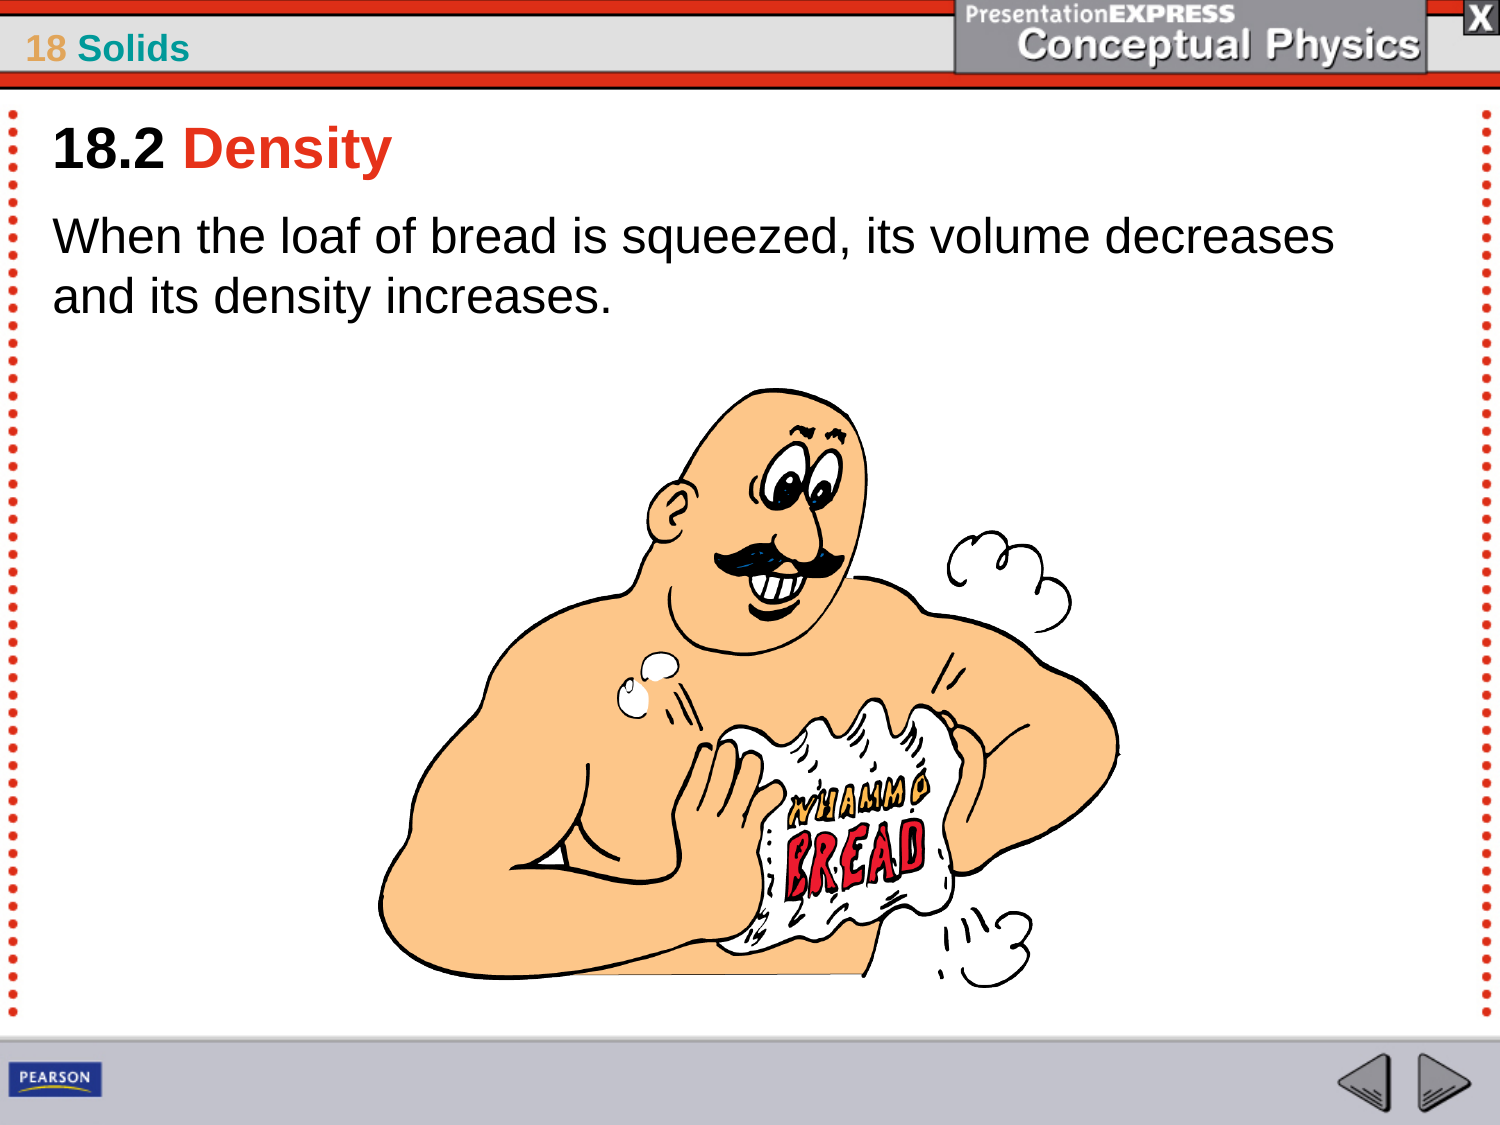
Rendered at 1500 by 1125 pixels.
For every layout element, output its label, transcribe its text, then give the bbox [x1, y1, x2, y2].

picture [0, 0, 1500, 1125]
text_box 18.2 Density [37, 102, 1463, 188]
text_box When the loaf of bread is squeezed, its volume decreases and its density increases. [37, 196, 1363, 332]
